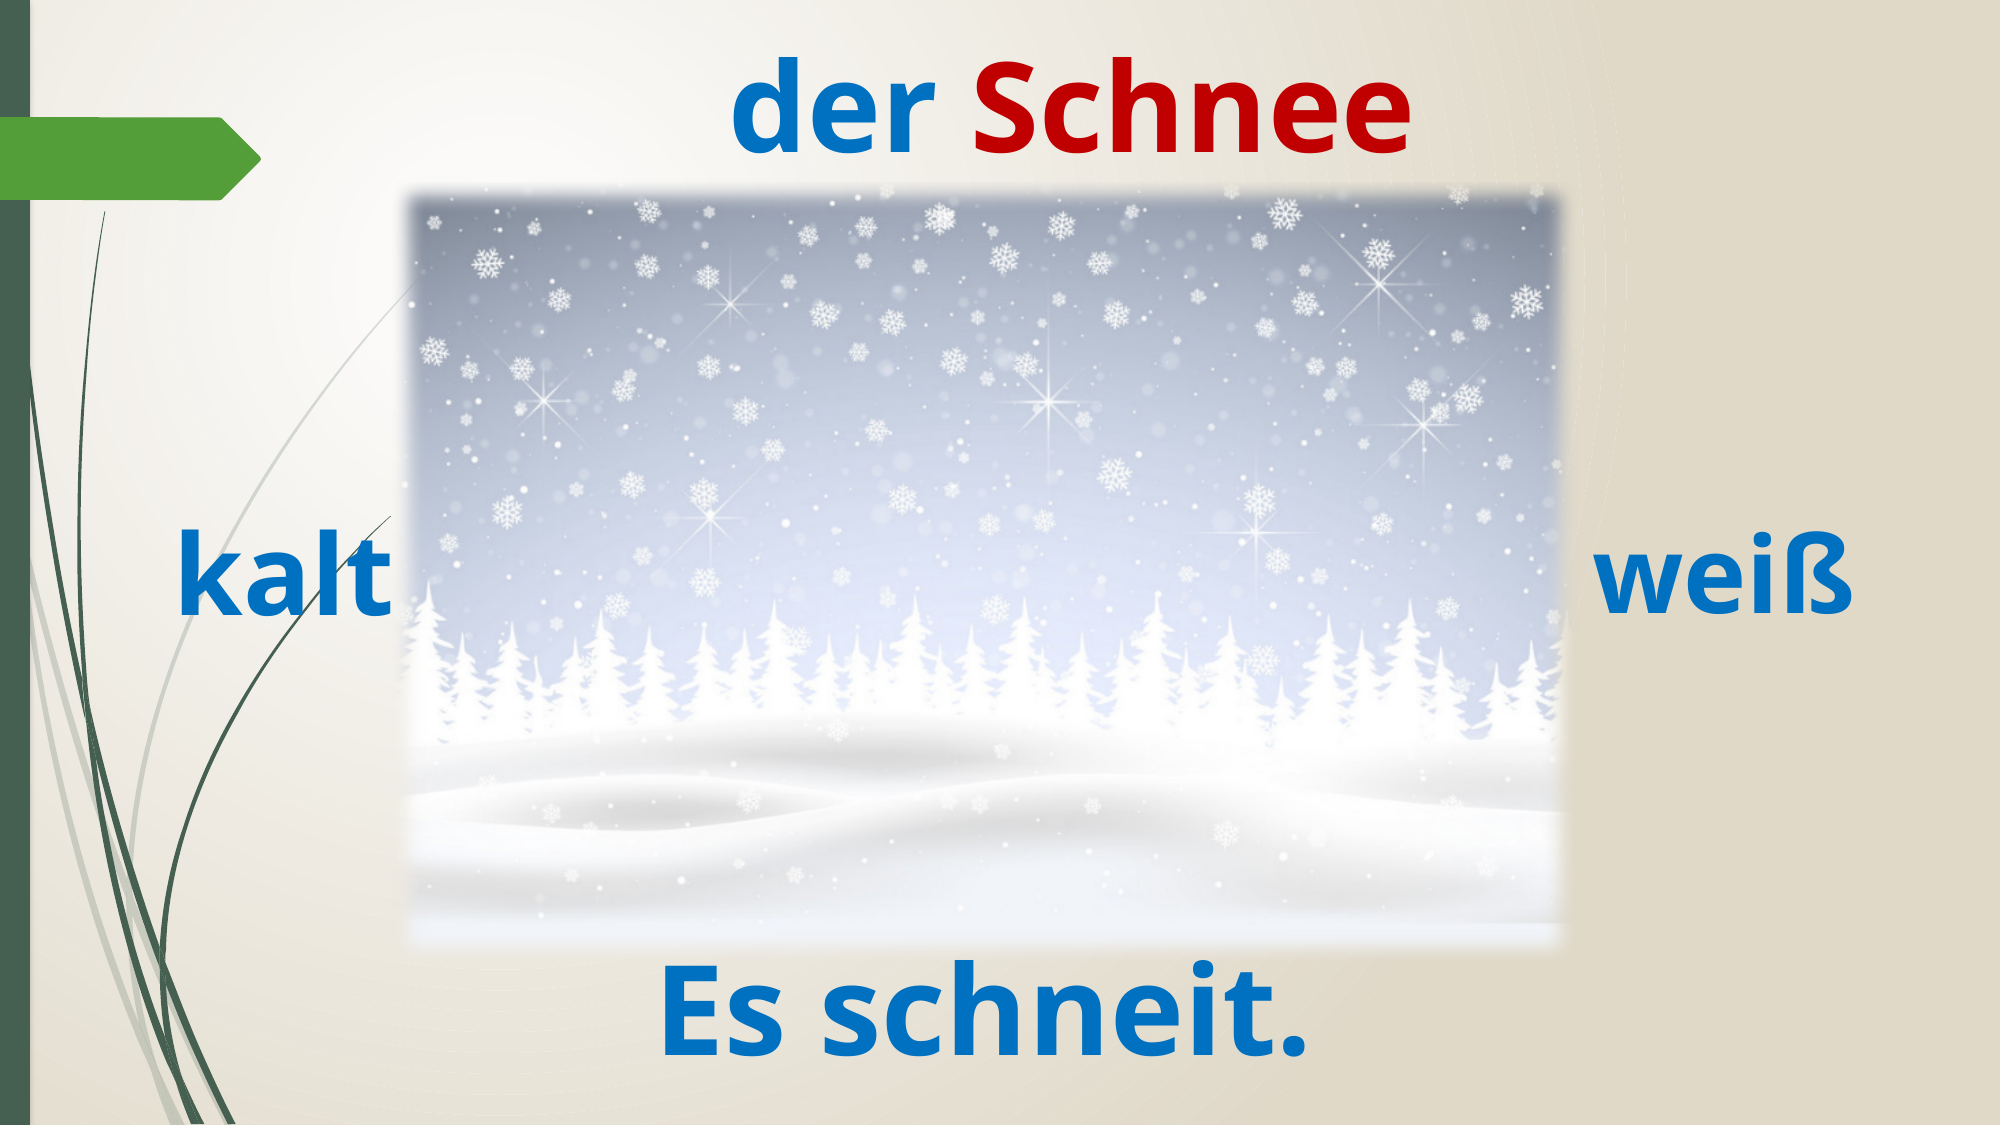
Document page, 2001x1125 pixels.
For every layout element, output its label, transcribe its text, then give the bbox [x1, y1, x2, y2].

picture [390, 178, 1578, 964]
title der Schnee [341, 19, 1804, 231]
text_box Es schneit. [253, 922, 1715, 1125]
text_box kalt [112, 495, 385, 647]
text_box weiß [1582, 499, 1871, 650]
